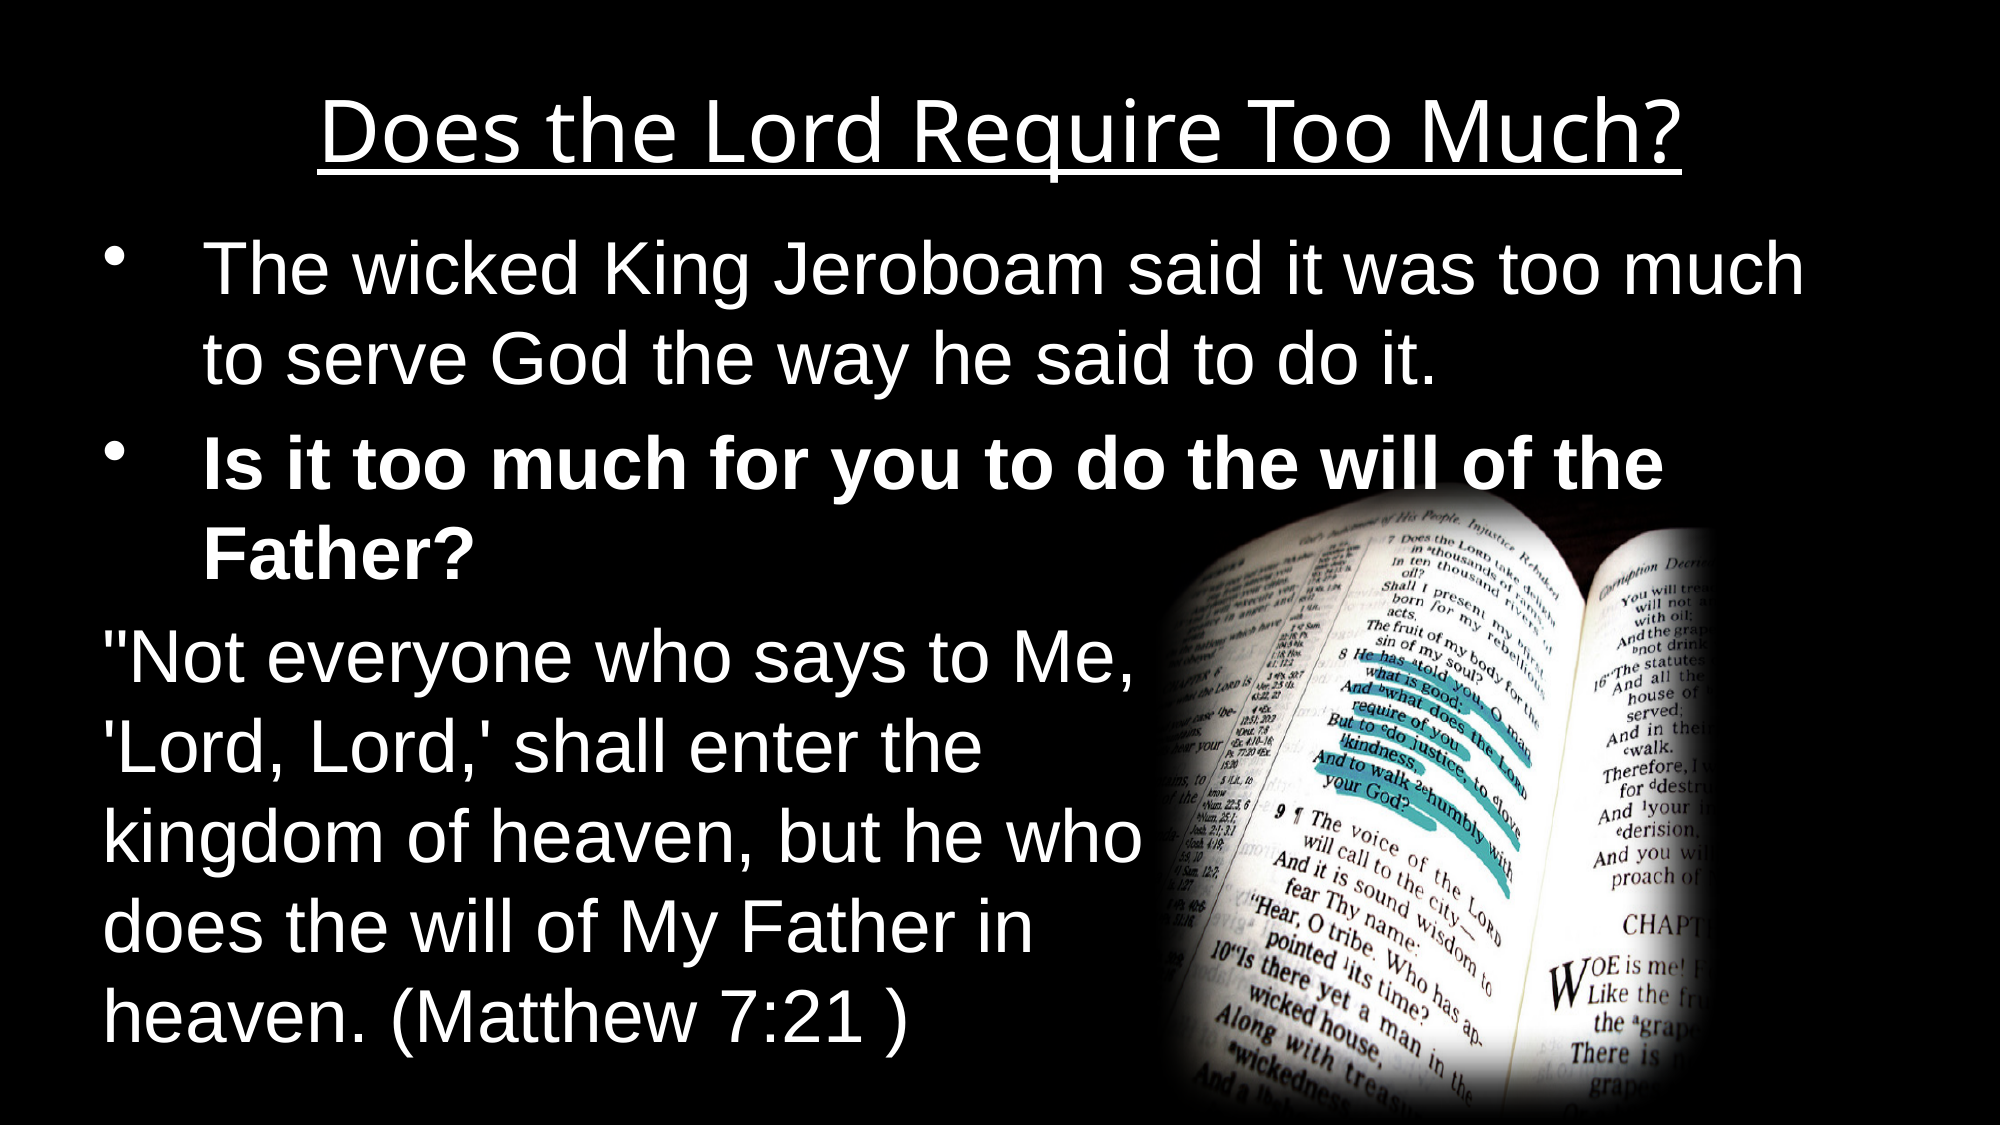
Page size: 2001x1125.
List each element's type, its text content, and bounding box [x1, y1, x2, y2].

text_box Does the Lord Require Too Much? [287, 67, 1713, 188]
picture [1149, 462, 1724, 1125]
subtitle The wicked King Jeroboam said it was too much to serve God the way he said to do it. Is it too much for you to do the will of the Father? [87, 212, 1888, 638]
text_box "Not everyone who says to Me, 'Lord, Lord,' shall enter the kingdom of heaven, but he who does the will of My Father in heaven. (Matthew 7:21 ) [87, 599, 1144, 1065]
